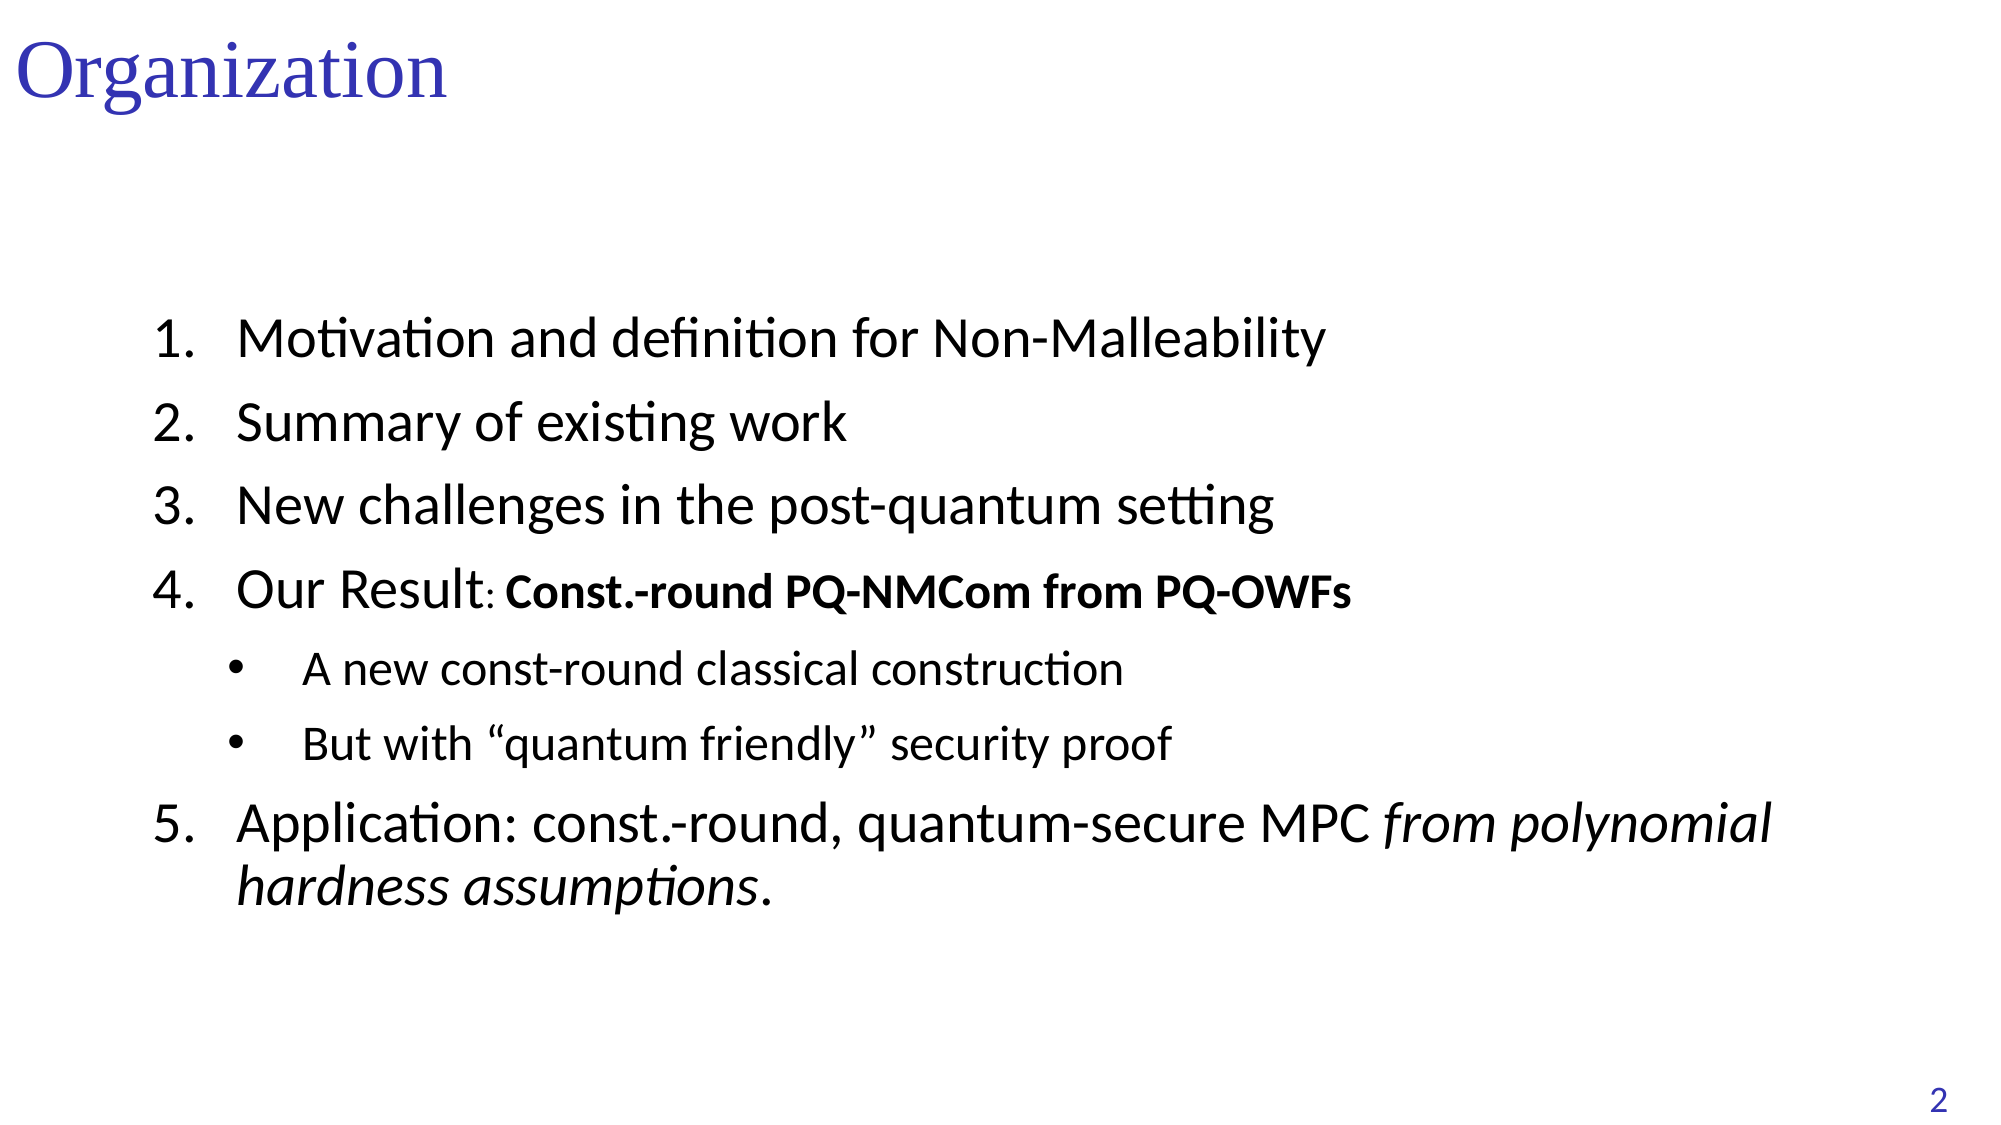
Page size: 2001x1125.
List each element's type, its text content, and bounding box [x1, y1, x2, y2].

title Organization [0, 0, 1725, 142]
list Motivation and definition for Non-Malleability Summary of existing work New challenges in the post-quantum setting Our Result: Const.-round PQ-NMCom from PQ-OWFs A new const-round classical construction But with “quantum friendly” security proof Application: const.-round, quantum-secure MPC from polynomial hardness assumptions. [137, 299, 1863, 953]
